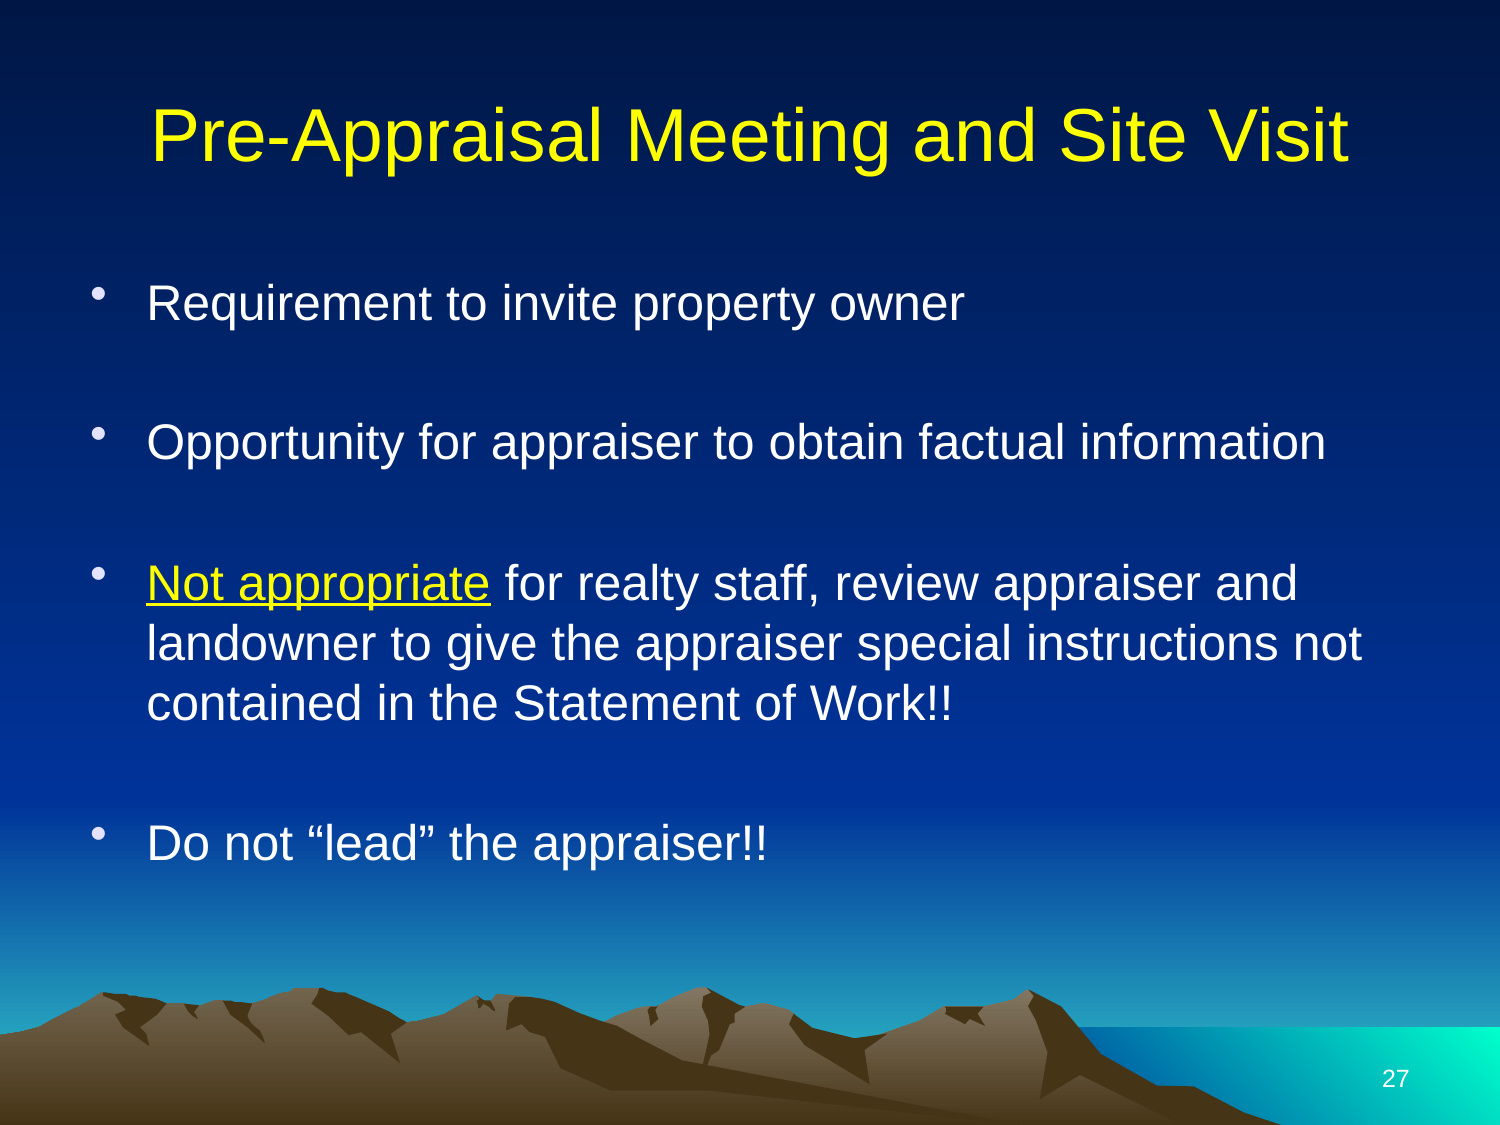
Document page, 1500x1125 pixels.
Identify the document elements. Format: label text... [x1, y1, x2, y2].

title Pre-Appraisal Meeting and Site Visit [74, 37, 1426, 226]
list Requirement to invite property owner Opportunity for appraiser to obtain factual information Not appropriate for realty staff, review appraiser and landowner to give the appraiser special instructions not contained in the Statement of Work!! Do not “lead” the appraiser!! [74, 262, 1426, 1001]
slide_number 27 [1074, 1024, 1426, 1101]
